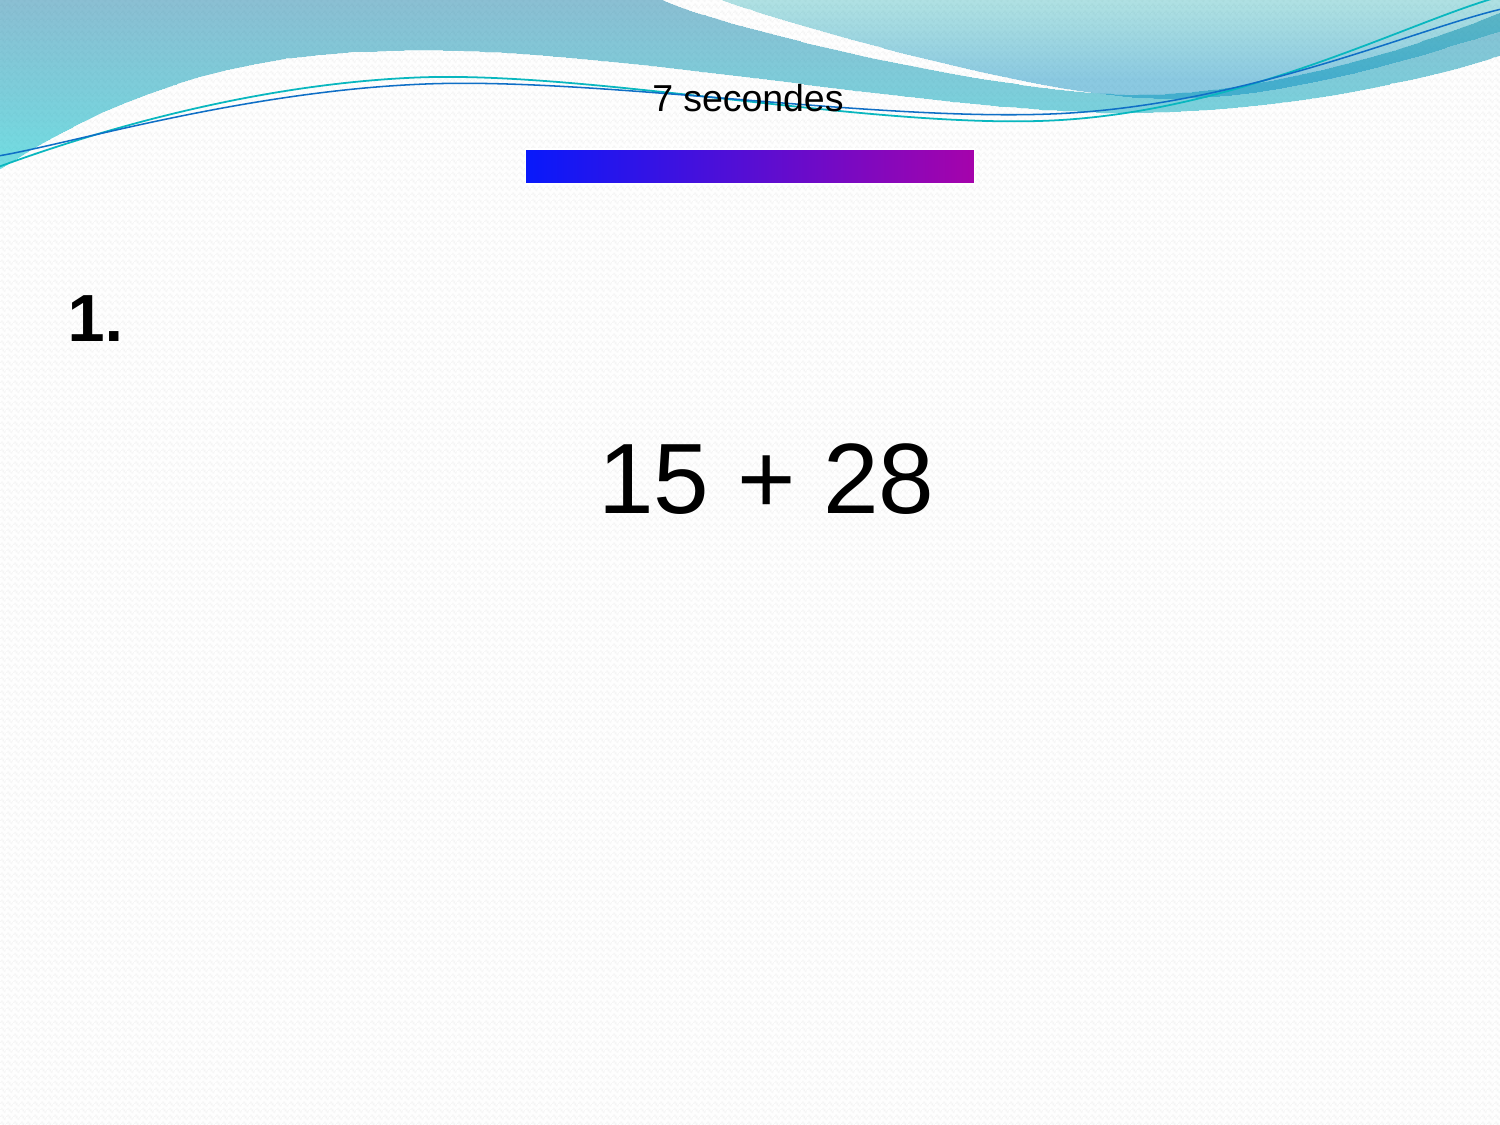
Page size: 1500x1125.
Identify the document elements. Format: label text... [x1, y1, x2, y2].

text_box 7 secondes [525, 66, 971, 127]
text_box 1. [53, 267, 172, 362]
text_box [525, 148, 975, 185]
text_box 15 + 28 [303, 406, 1230, 542]
